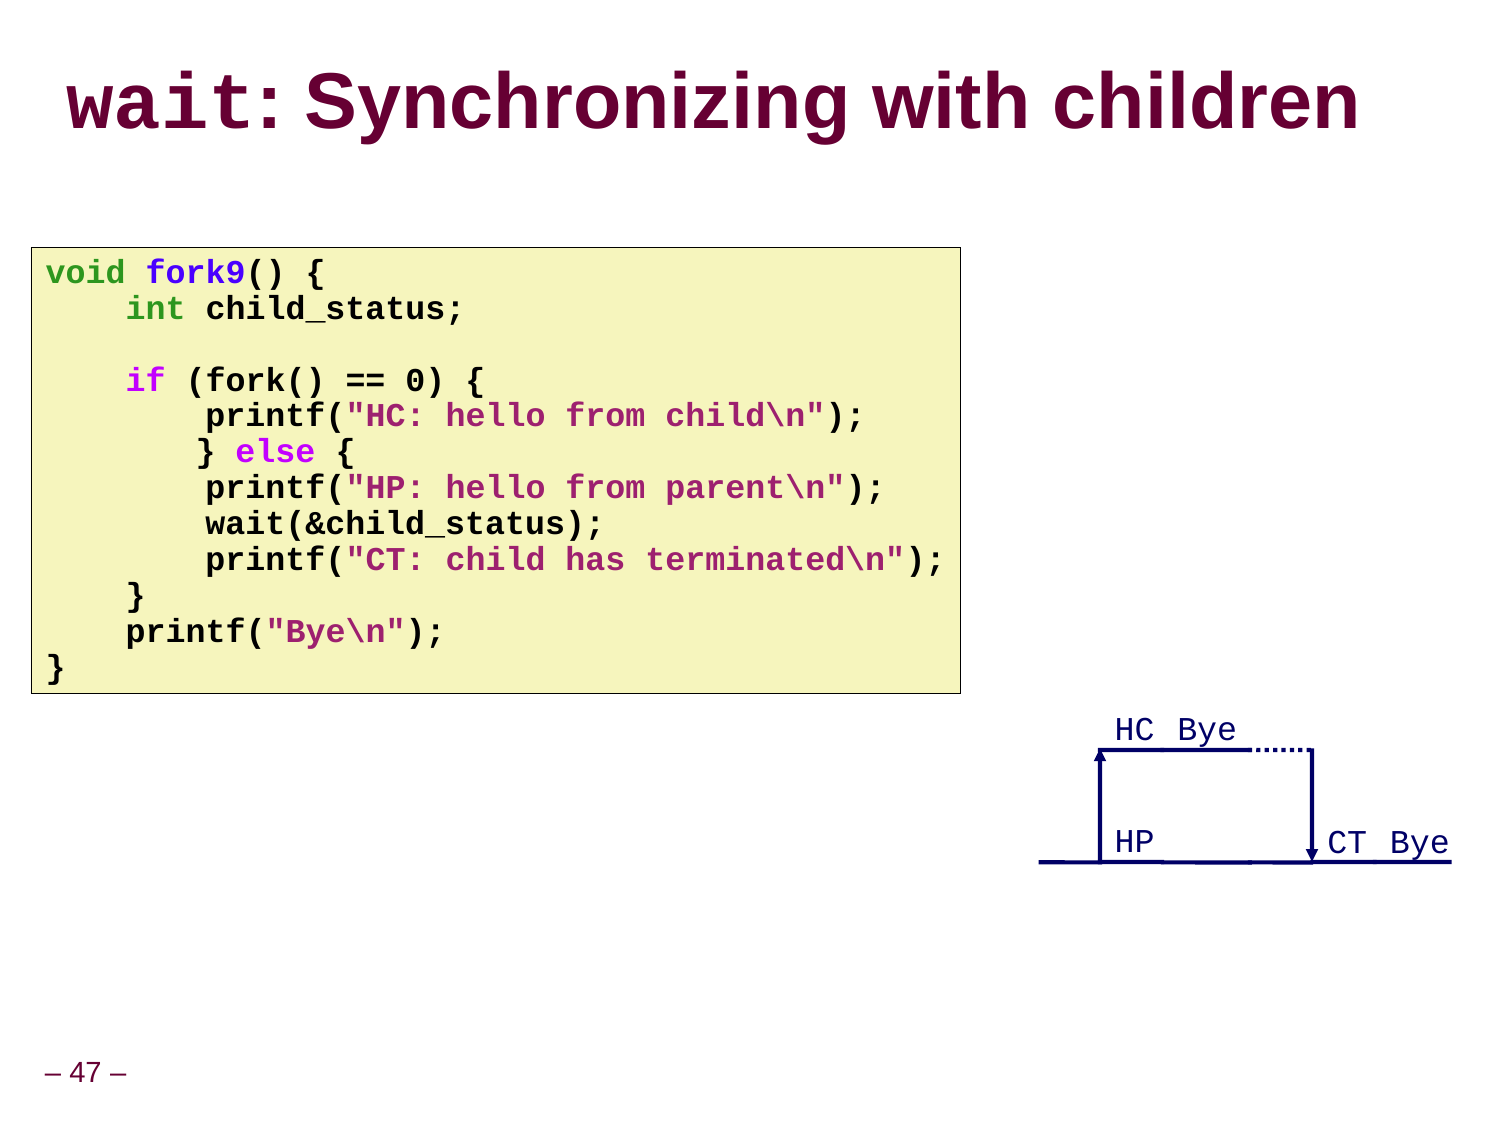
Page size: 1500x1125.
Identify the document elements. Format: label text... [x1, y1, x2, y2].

text_box Bye [1375, 812, 1465, 868]
text_box [1305, 750, 1313, 862]
text_box void fork9() { int child_status; if (fork() == 0) { printf("HC: hello from child\n"); } else { printf("HP: hello from parent\n"); wait(&child_status); printf("CT: child has terminated\n"); } printf("Bye\n"); } [30, 247, 961, 693]
text_box Bye [1162, 699, 1253, 756]
title wait: Synchronizing with children [66, 40, 1496, 169]
text_box [1093, 750, 1107, 811]
text_box HP [1099, 811, 1170, 868]
text_box CT [1312, 812, 1375, 868]
text_box HC [1099, 699, 1170, 755]
